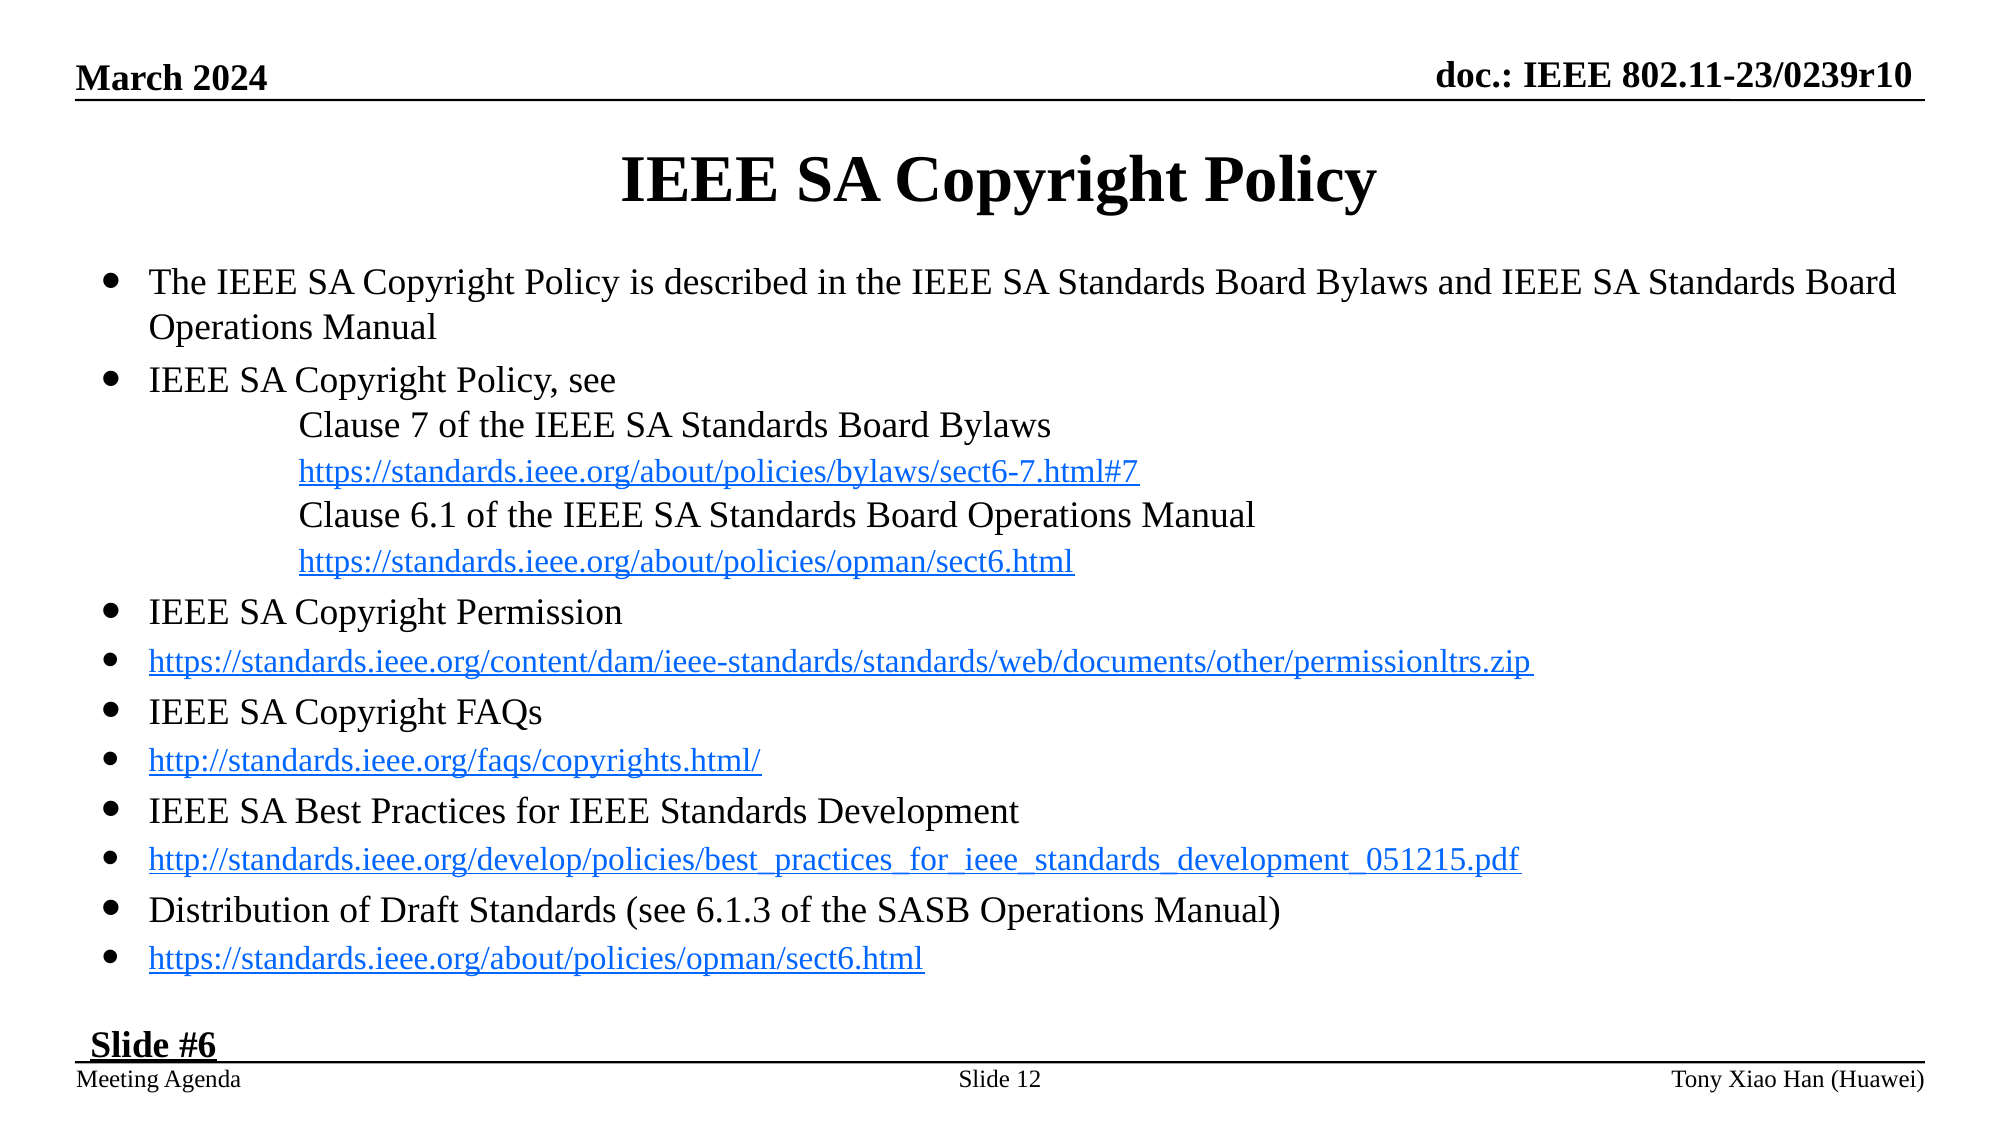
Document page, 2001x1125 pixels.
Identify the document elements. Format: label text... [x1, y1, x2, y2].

text_box Slide #6 [75, 1012, 232, 1073]
text_box IEEE SA Copyright Policy [362, 87, 1638, 263]
list The IEEE SA Copyright Policy is described in the IEEE SA Standards Board Bylaws and IEEE SA Standards Board Operations Manual IEEE SA Copyright Policy, see Clause 7 of the IEEE SA Standards Board Bylaws https://standards.ieee.org/about/policies/bylaws/sect6-7.html#7 Clause 6.1 of the IEEE SA Standards Board Operations Manual https://standards.ieee.org/about/policies/opman/sect6.html IEEE SA Copyright Permission https://standards.ieee.org/content/dam/ieee-standards/standards/web/documents/other/permissionltrs.zip IEEE SA Copyright FAQs http://standards.ieee.org/faqs/copyrights.html/ IEEE SA Best Practices for IEEE Standards Development http://standards.ieee.org/develop/policies/best_practices_for_ieee_standards_development_051215.pdf Distribution of Draft Standards (see 6.1.3 of the SASB Operations Manual) https://standards.ieee.org/about/policies/opman/sect6.html [75, 249, 1925, 1013]
